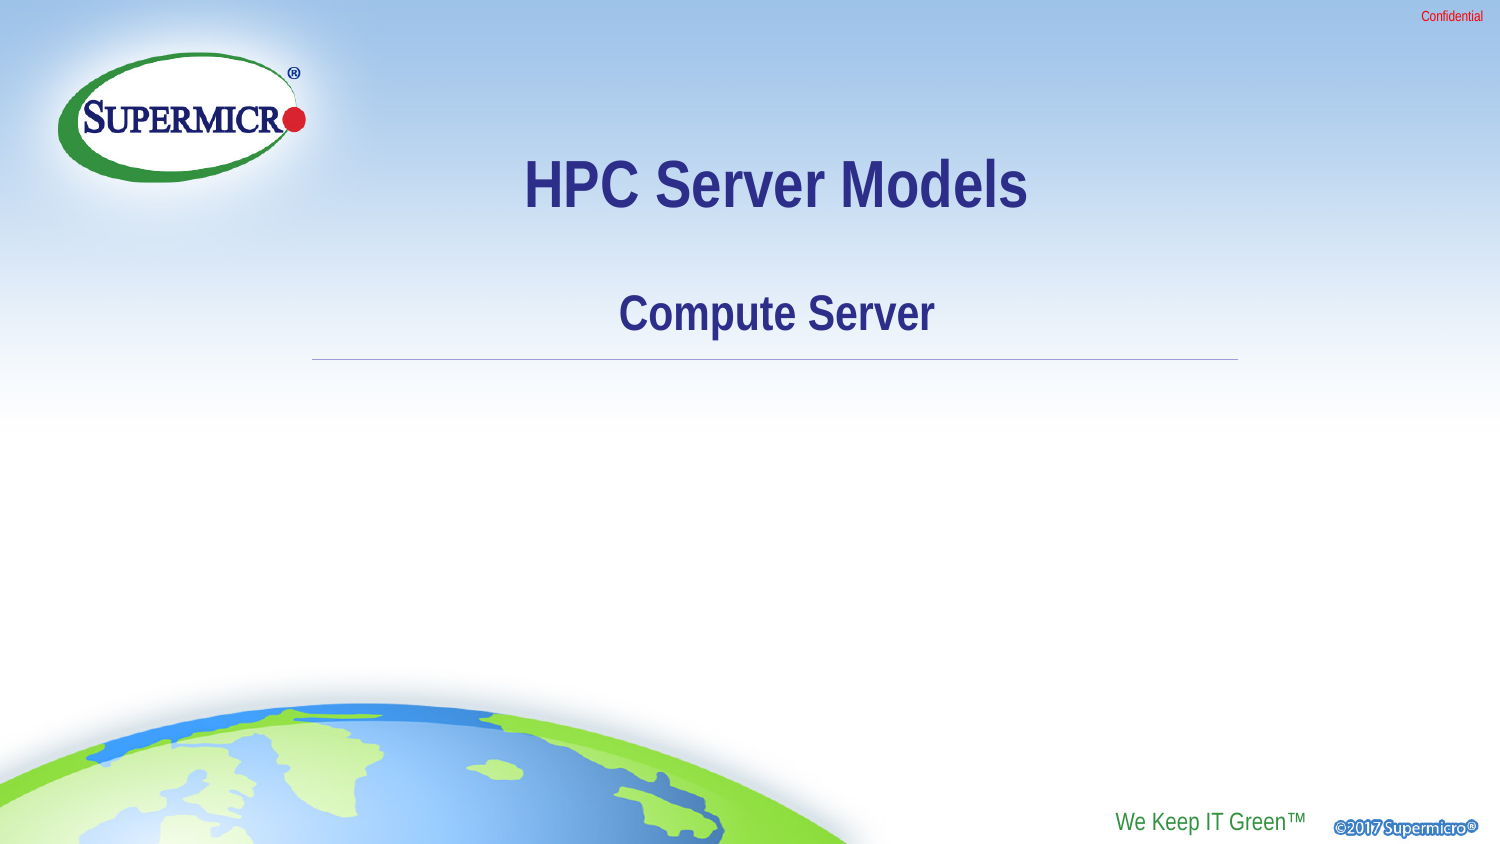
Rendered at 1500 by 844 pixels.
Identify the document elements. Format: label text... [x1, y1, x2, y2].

picture [0, 0, 1500, 844]
title HPC Server Models Compute Server [316, 184, 1238, 298]
